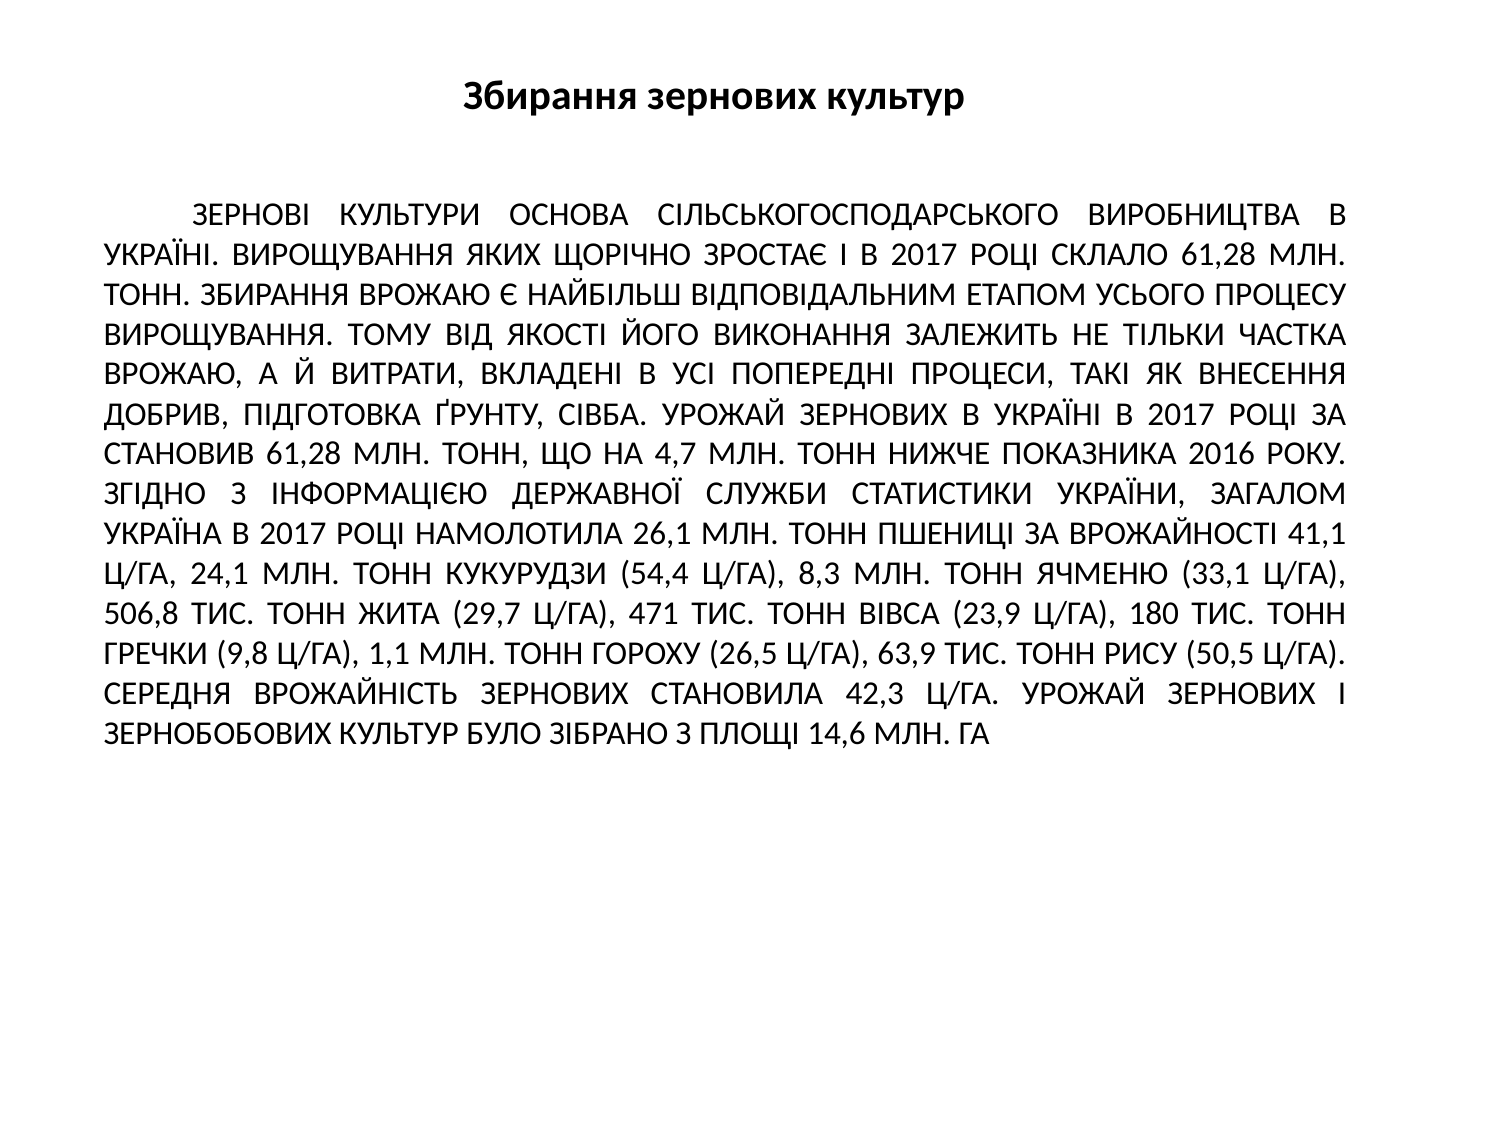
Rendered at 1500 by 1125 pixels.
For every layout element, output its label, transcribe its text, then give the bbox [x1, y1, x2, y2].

title Зернові культури основа сільськогосподарського виробництва в Україні. Вирощування яких щорічно зростає і в 2017 році склало 61,28 млн. тонн. Збирання врожаю є найбільш відповідальним етапом усього процесу вирощування. Тому від якості його виконання залежить не тільки частка врожаю, а й витрати, вкладені в усі попередні процеси, такі як внесення добрив, підготовка ґрунту, сівба. Урожай зернових в Україні в 2017 році за становив 61,28 млн. тонн, що на 4,7 млн. тонн нижче показника 2016 року. Згідно з інформацією Державної служби статистики України, загалом Україна в 2017 році намолотила 26,1 млн. тонн пшениці за врожайності 41,1 ц/га, 24,1 млн. тонн кукурудзи (54,4 ц/га), 8,3 млн. тонн ячменю (33,1 ц/га), 506,8 тис. тонн жита (29,7 ц/га), 471 тис. тонн вівса (23,9 ц/га), 180 тис. тонн гречки (9,8 ц/га), 1,1 млн. тонн гороху (26,5 ц/га), 63,9 тис. тонн рису (50,5 ц/га). Середня врожайність зернових становила 42,3 ц/га. Урожай зернових і зернобобових культур було зібрано з площі 14,6 млн. га [88, 184, 1364, 408]
list Збирання зернових культур [76, 30, 1352, 126]
